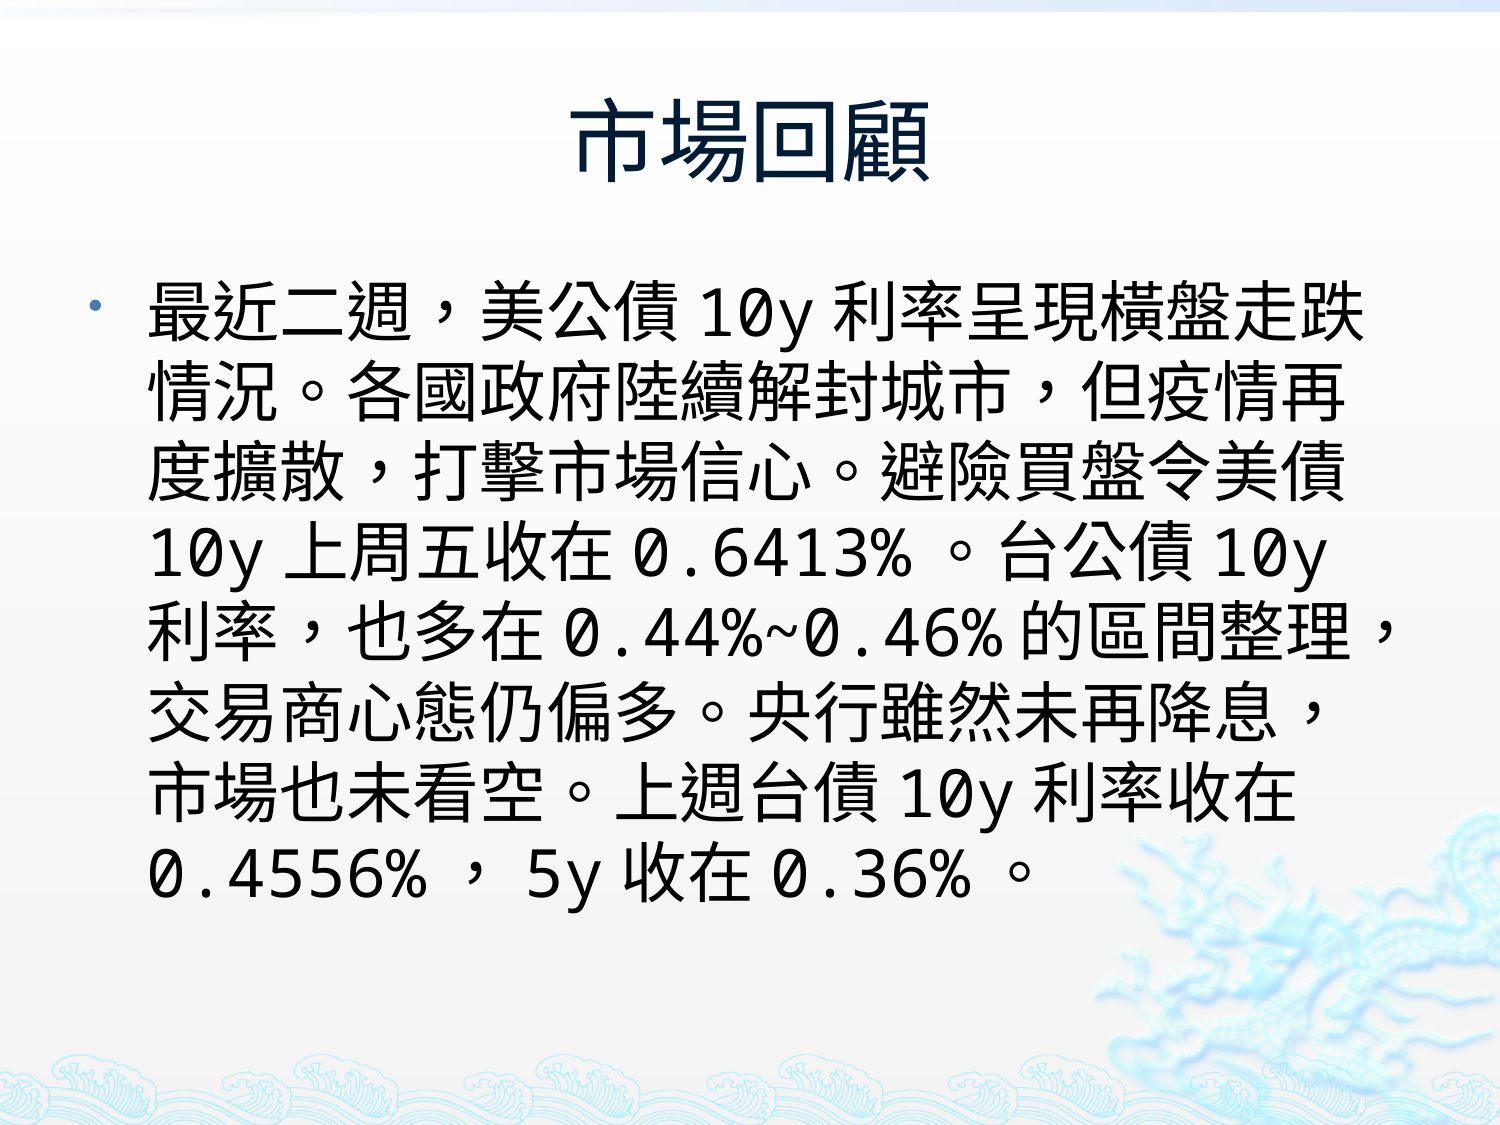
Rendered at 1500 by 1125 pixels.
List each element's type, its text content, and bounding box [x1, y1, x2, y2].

list 最近二週，美公債10y利率呈現橫盤走跌情況。各國政府陸續解封城市，但疫情再度擴散，打擊市場信心。避險買盤令美債10y上周五收在0.6413%。台公債10y利率，也多在0.44%~0.46%的區間整理，交易商心態仍偏多。央行雖然未再降息，市場也未看空。上週台債10y利率收在0.4556%，5y收在0.36%。 [75, 262, 1425, 1005]
title 市場回顧 [75, 45, 1425, 233]
